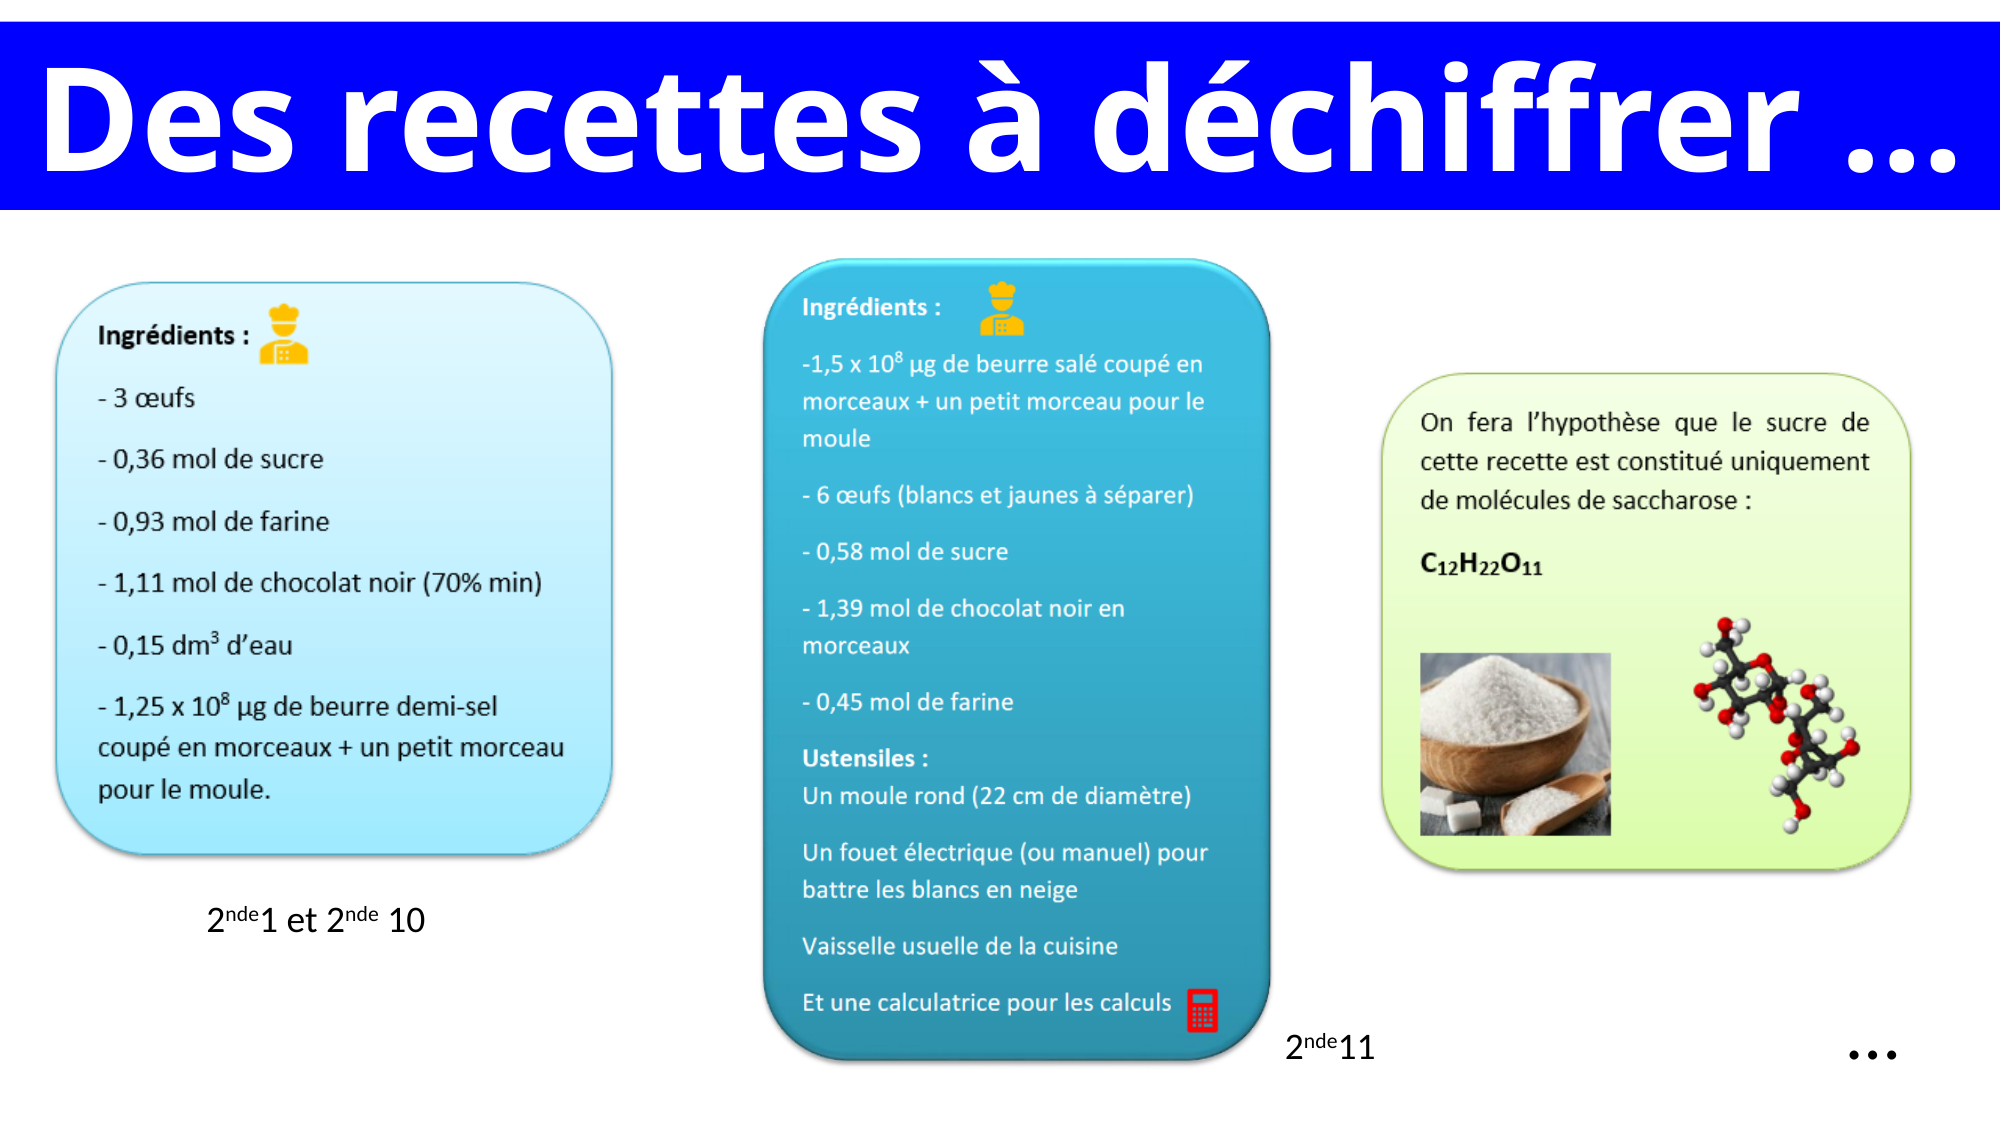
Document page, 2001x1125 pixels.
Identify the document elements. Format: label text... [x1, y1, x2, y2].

text_box 2nde1 et 2nde 10 [191, 888, 462, 948]
picture [1362, 346, 1922, 890]
picture [26, 276, 627, 871]
text_box … [1833, 977, 1935, 1083]
text_box 2nde11 [1284, 1015, 1424, 1075]
picture [747, 224, 1284, 1076]
title Des recettes à déchiffrer … [0, 21, 2000, 210]
